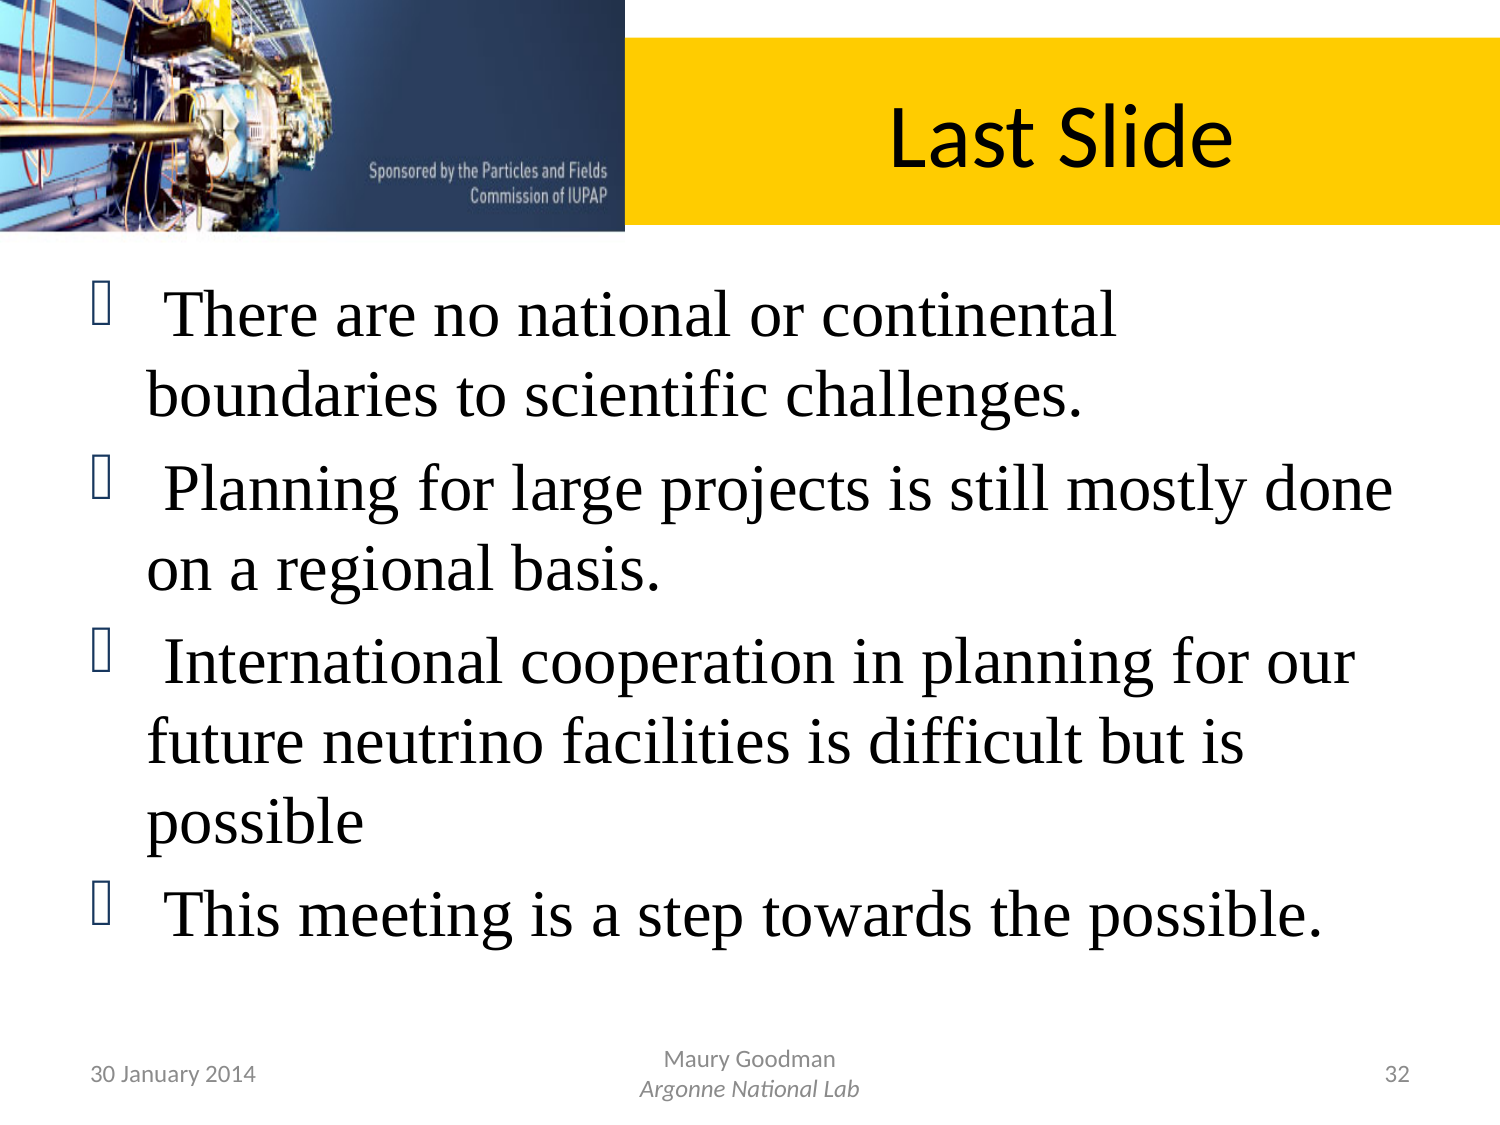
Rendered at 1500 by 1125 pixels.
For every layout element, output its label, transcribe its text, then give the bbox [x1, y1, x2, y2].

footer Maury Goodman Argonne National Lab [512, 1042, 988, 1103]
title Last Slide [624, 37, 1500, 225]
list There are no national or continental boundaries to scientific challenges. Planning for large projects is still mostly done on a regional basis. International cooperation in planning for our future neutrino facilities is difficult but is possible This meeting is a step towards the possible. [75, 262, 1425, 1005]
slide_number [75, 1042, 425, 1103]
picture [0, 0, 625, 250]
slide_number 32 [1074, 1042, 1425, 1103]
